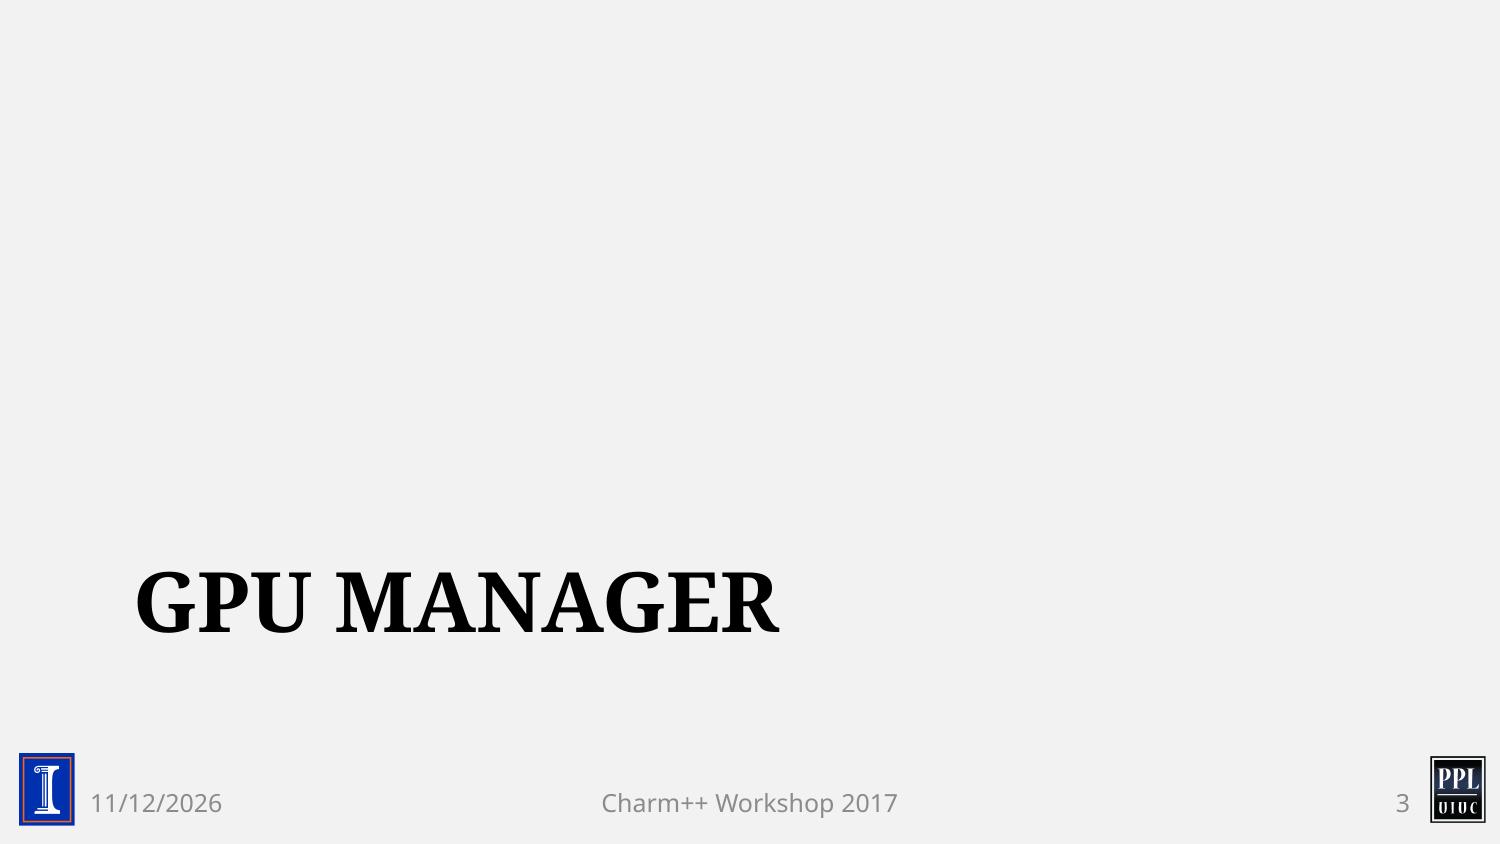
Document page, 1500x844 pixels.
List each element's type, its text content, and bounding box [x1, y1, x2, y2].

title GPU Manager [118, 542, 1394, 710]
picture [1425, 751, 1490, 827]
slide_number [75, 782, 425, 827]
slide_number 3 [1074, 782, 1425, 827]
picture [19, 753, 75, 826]
footer Charm++ Workshop 2017 [512, 782, 988, 827]
